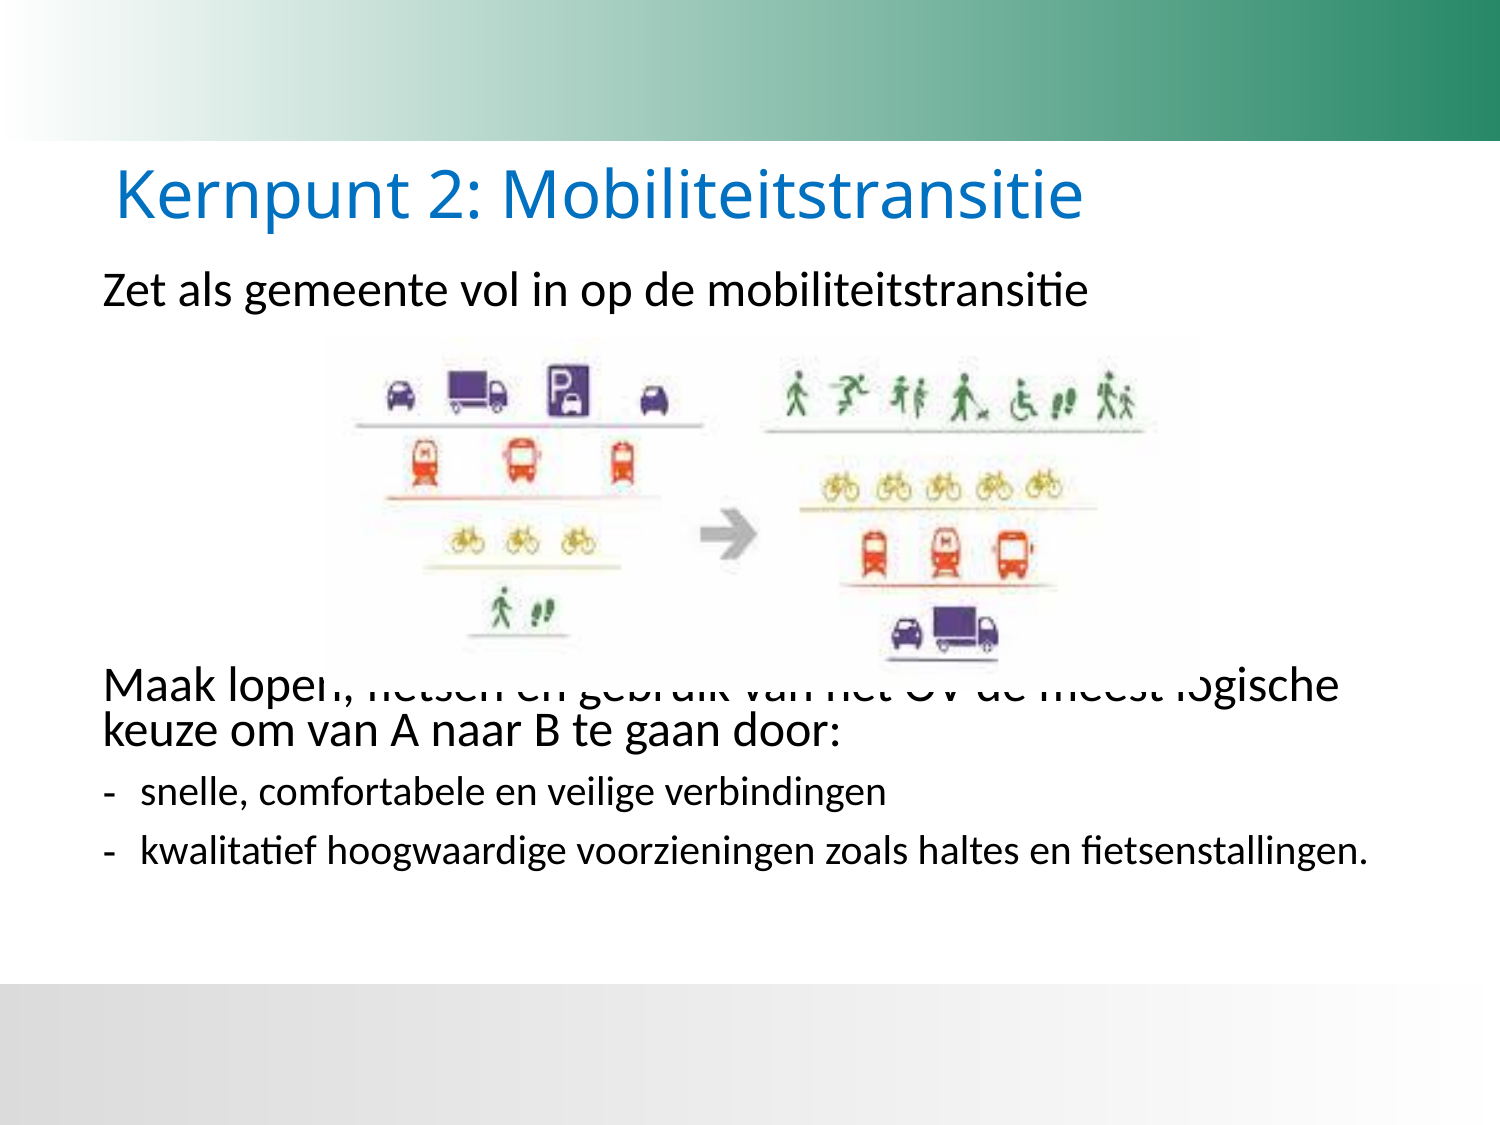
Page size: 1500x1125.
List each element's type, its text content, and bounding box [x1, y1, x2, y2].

title Kernpunt 2: Mobiliteitstransitie [99, 125, 1394, 262]
picture [324, 337, 1200, 692]
list Zet als gemeente vol in op de mobiliteitstransitie Maak lopen, fietsen en gebruik van het OV de meest logische keuze om van A naar B te gaan door: snelle, comfortabele en veilige verbindingen kwalitatief hoogwaardige voorzieningen zoals haltes en fietsenstallingen. [87, 262, 1394, 969]
